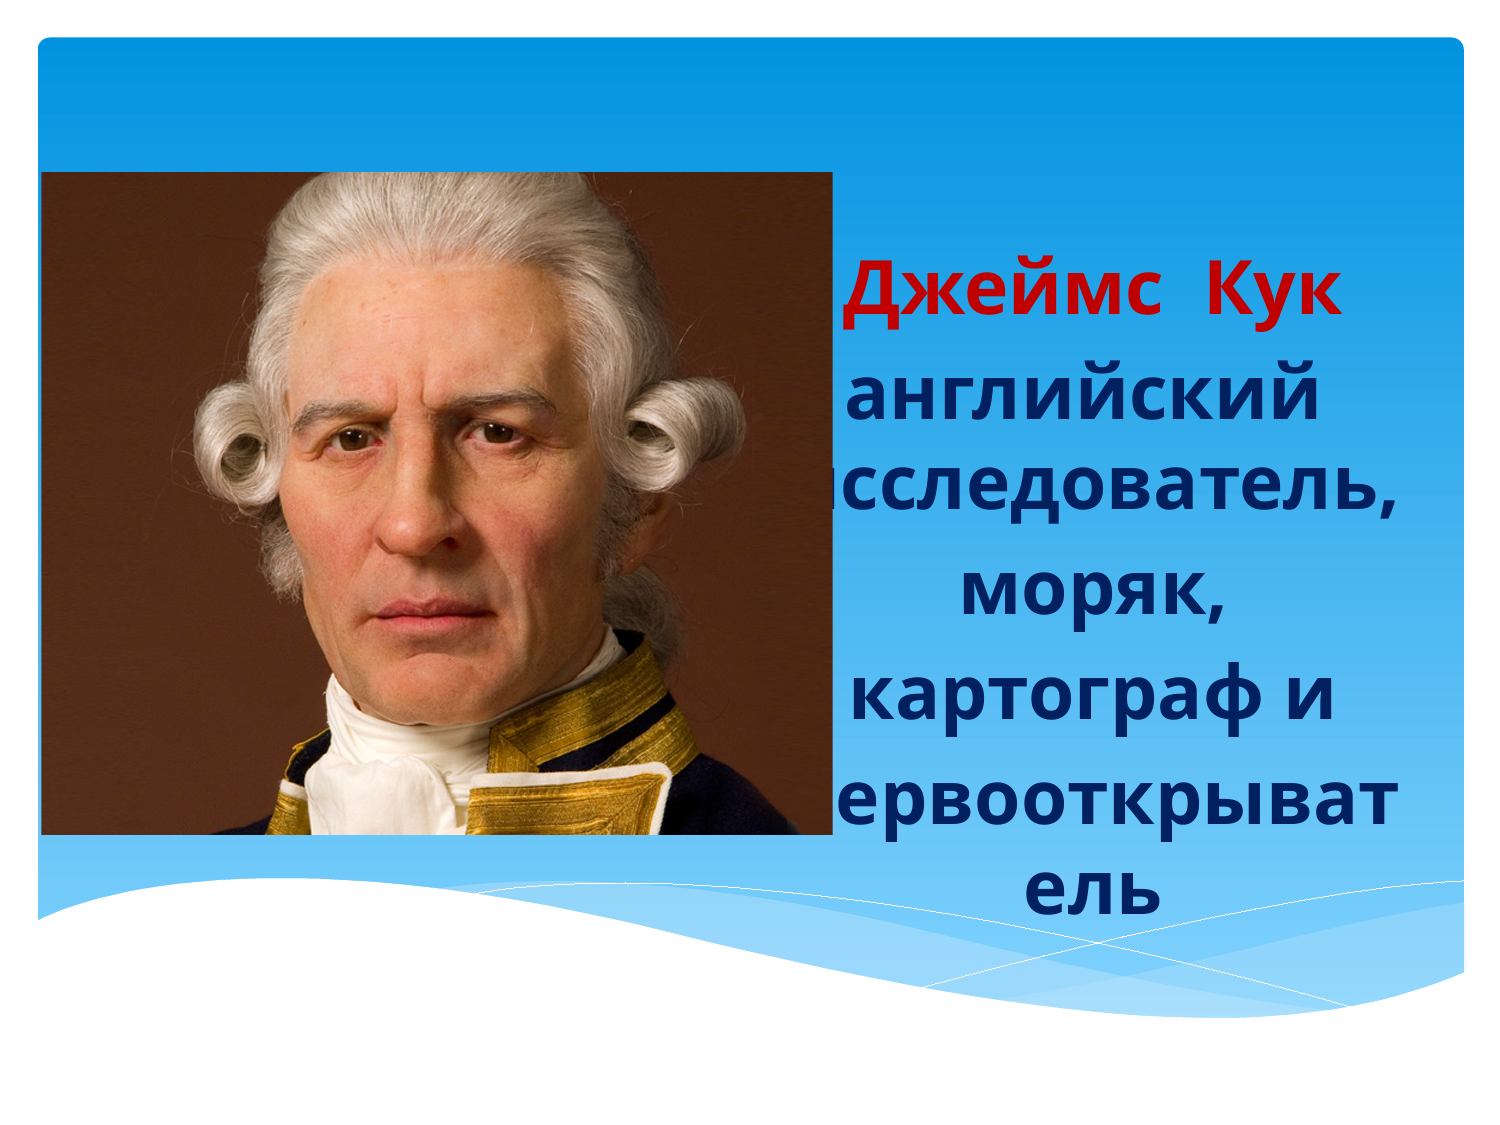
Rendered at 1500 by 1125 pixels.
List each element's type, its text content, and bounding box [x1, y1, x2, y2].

list Джеймс Кук английский исследователь, моряк, картограф и первооткрыватель [761, 231, 1425, 855]
picture [41, 173, 833, 835]
